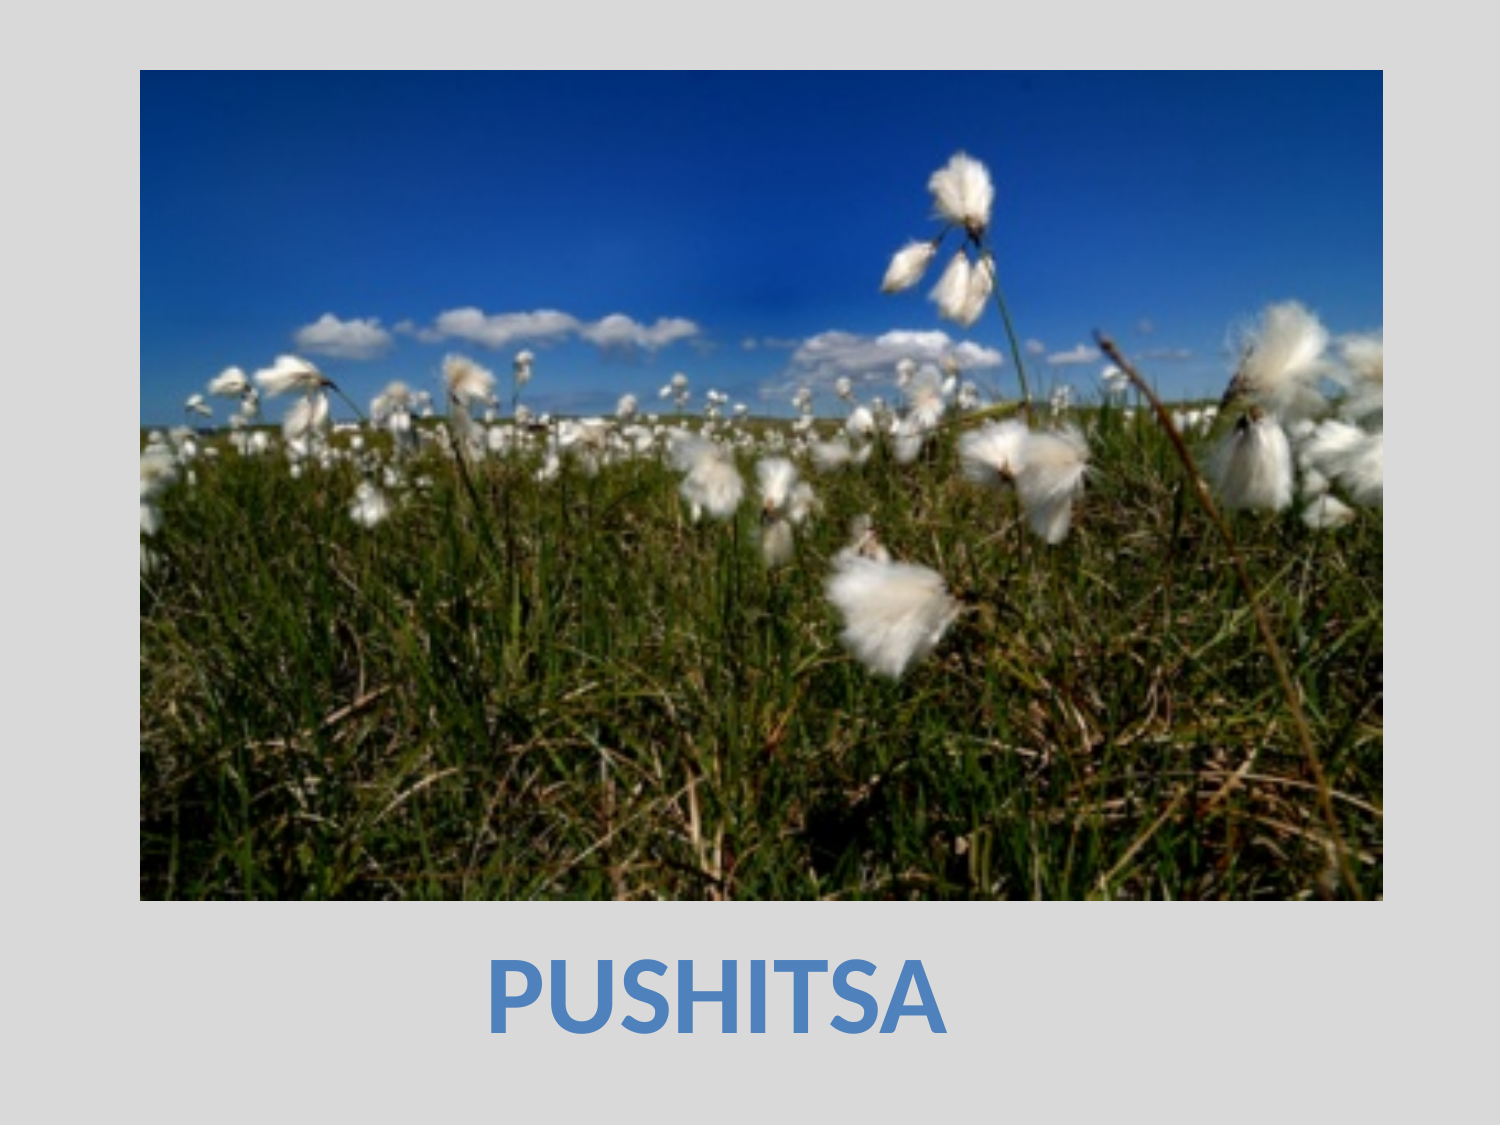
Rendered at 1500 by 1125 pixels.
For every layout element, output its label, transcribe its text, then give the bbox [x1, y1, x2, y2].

picture [140, 70, 1384, 902]
text_box Pushitsa [470, 913, 964, 1064]
